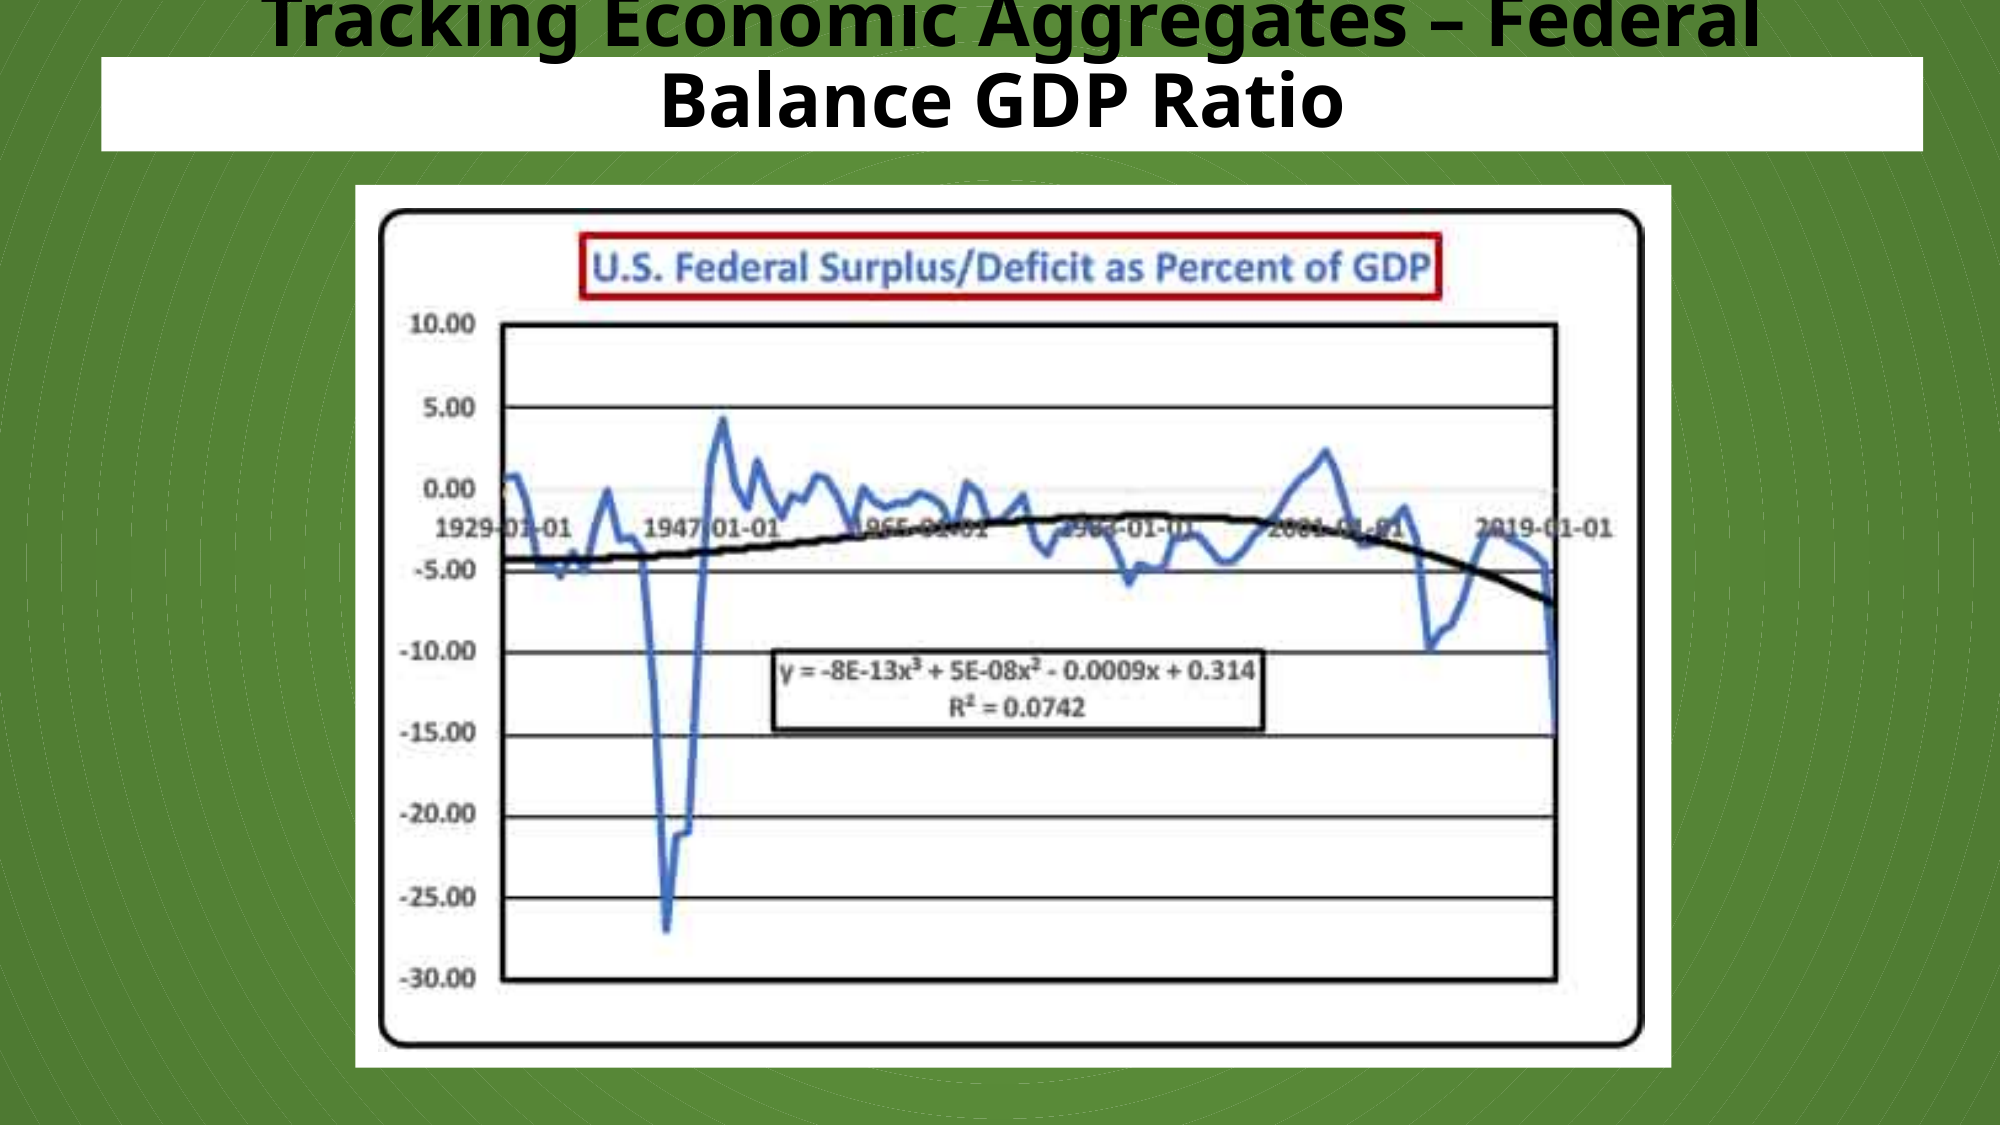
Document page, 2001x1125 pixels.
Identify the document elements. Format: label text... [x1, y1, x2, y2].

title Tracking Economic Aggregates – Federal Balance GDP Ratio [101, 57, 1924, 152]
picture [378, 208, 1645, 1052]
subtitle [355, 184, 1672, 1068]
